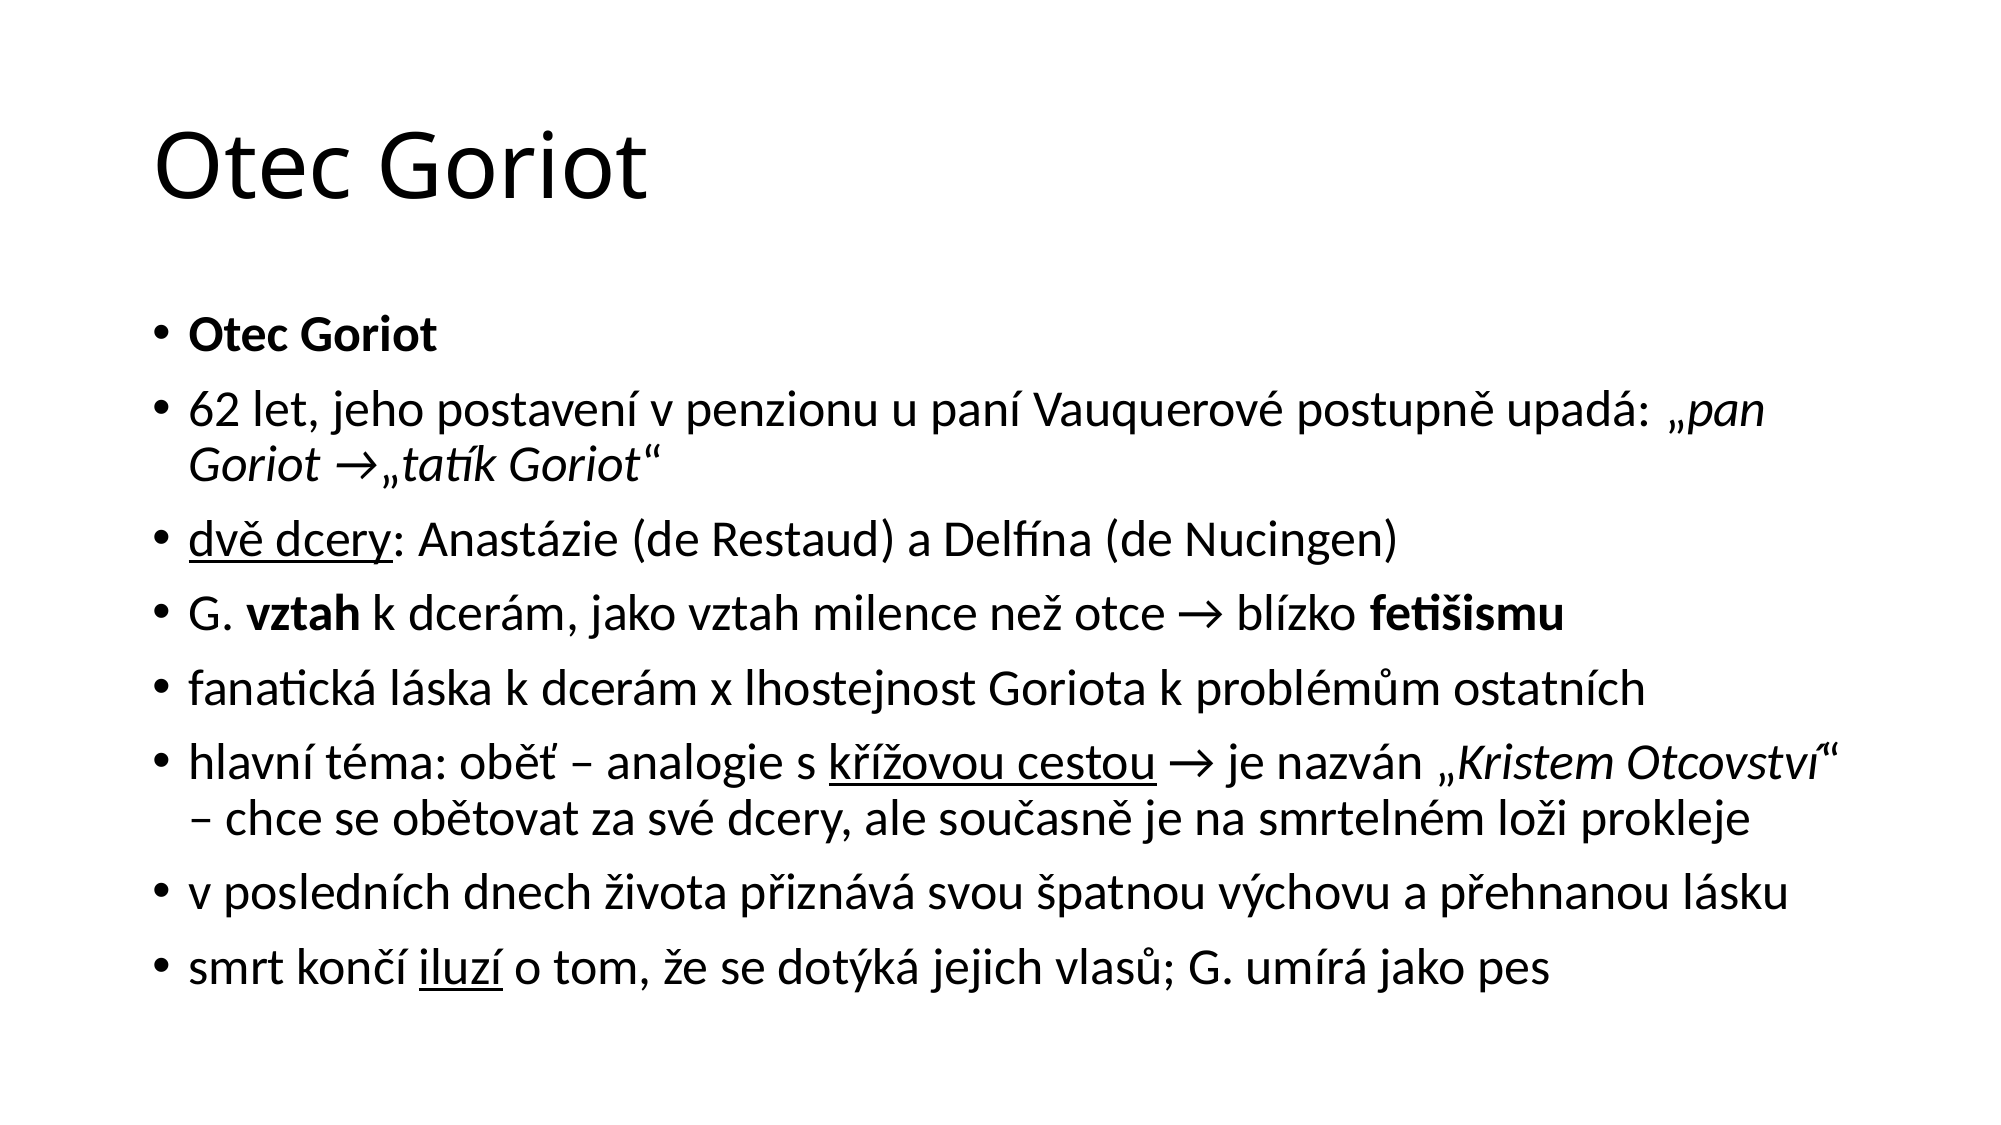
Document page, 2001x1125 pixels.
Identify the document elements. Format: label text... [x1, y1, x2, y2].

title Otec Goriot [137, 59, 1863, 278]
list Otec Goriot 62 let, jeho postavení v penzionu u paní Vauquerové postupně upadá: „pan Goriot →„tatík Goriot“ dvě dcery: Anastázie (de Restaud) a Delfína (de Nucingen) G. vztah k dcerám, jako vztah milence než otce → blízko fetišismu fanatická láska k dcerám x lhostejnost Goriota k problémům ostatních hlavní téma: oběť – analogie s křížovou cestou → je nazván „Kristem Otcovství“ – chce se obětovat za své dcery, ale současně je na smrtelném loži prokleje v posledních dnech života přiznává svou špatnou výchovu a přehnanou lásku smrt končí iluzí o tom, že se dotýká jejich vlasů; G. umírá jako pes [137, 299, 1863, 1014]
